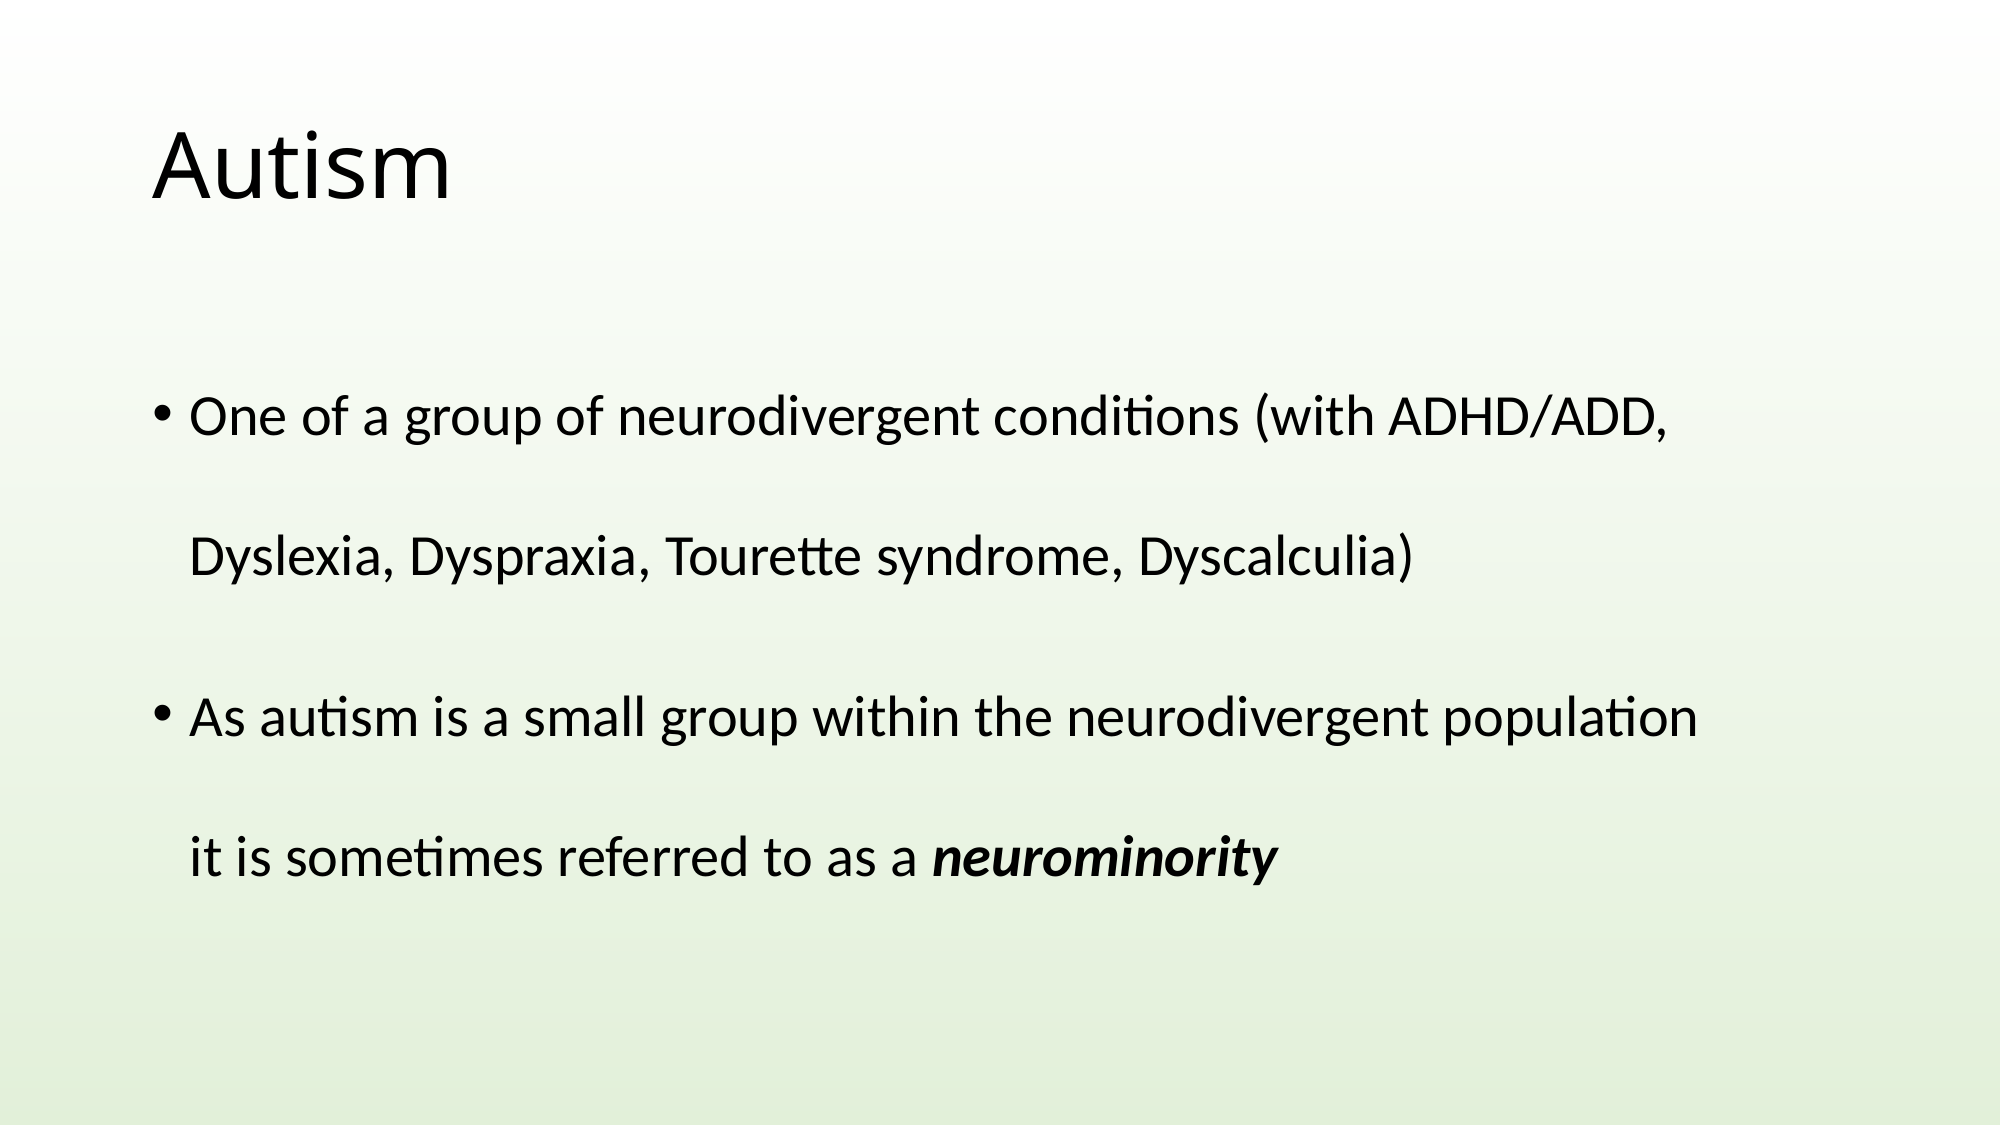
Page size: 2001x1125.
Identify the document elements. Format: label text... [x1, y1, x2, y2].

list One of a group of neurodivergent conditions (with ADHD/ADD, Dyslexia, Dyspraxia, Tourette syndrome, Dyscalculia) As autism is a small group within the neurodivergent population it is sometimes referred to as a neurominority [137, 299, 1745, 1014]
title Autism [137, 59, 1863, 278]
